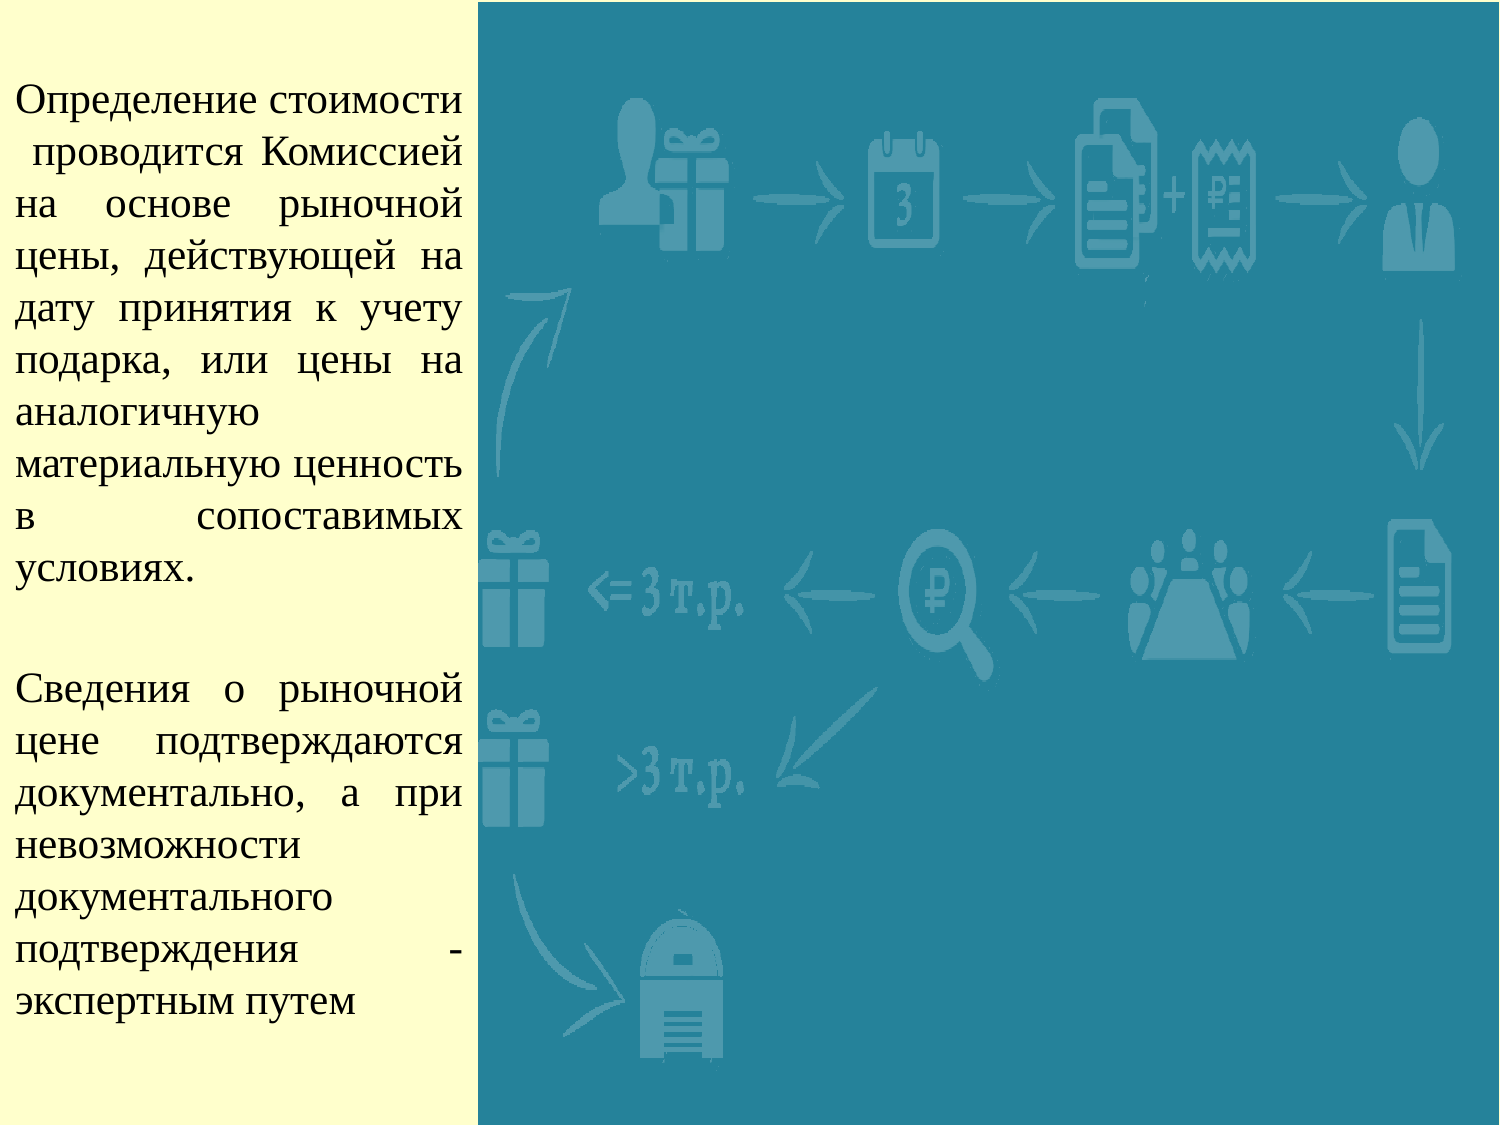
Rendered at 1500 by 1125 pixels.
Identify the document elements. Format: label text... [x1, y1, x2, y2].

list Определение стоимости проводится Комиссией на основе рыночной цены, действующей на дату принятия к учету подарка, или цены на аналогичную материальную ценность в сопоставимых условиях. Сведения о рыночной цене подтверждаются документально, а при невозможности документального подтверждения -экспертным путем [0, 2, 475, 1083]
picture [478, 1, 1500, 1125]
